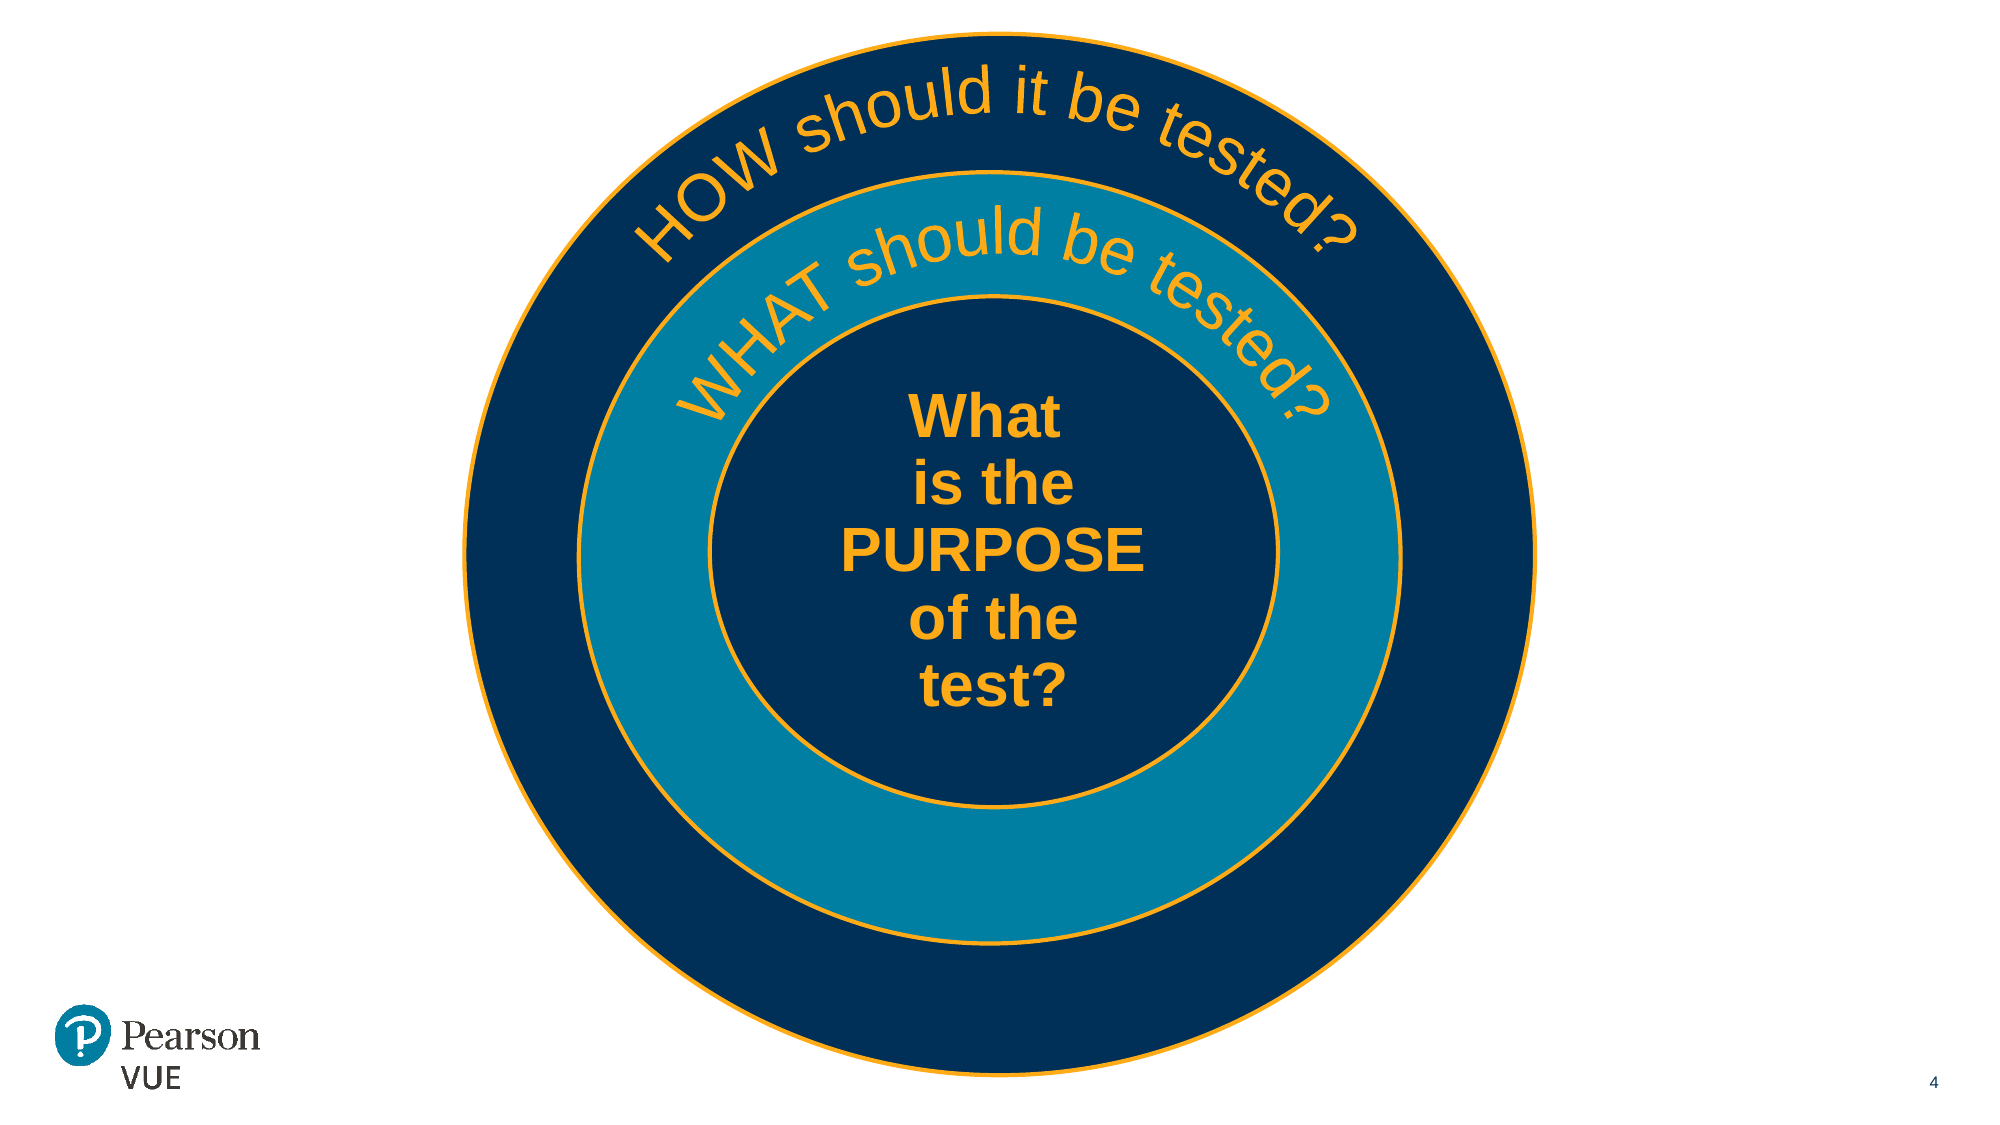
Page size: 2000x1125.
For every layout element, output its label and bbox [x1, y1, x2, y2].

text_box [0, 0, 2000, 1125]
